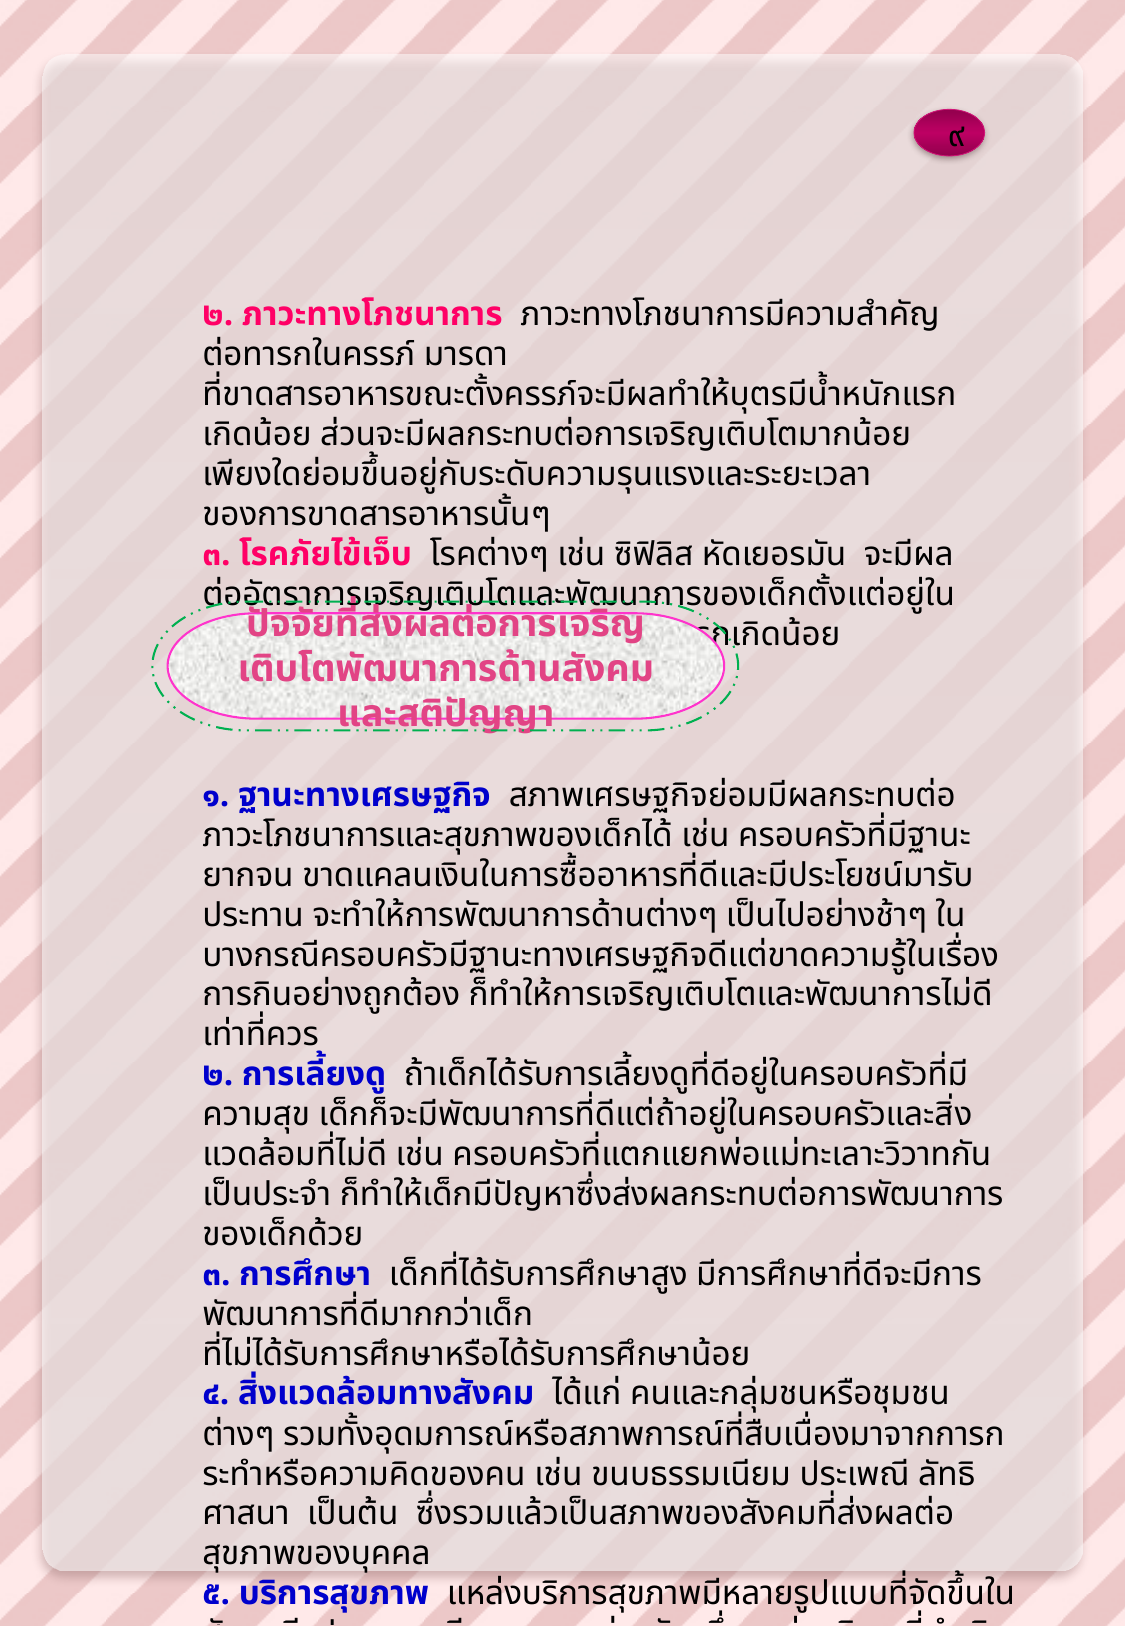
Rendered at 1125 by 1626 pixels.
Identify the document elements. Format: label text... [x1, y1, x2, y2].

text_box ๑. ฐานะทางเศรษฐกิจ สภาพเศรษฐกิจย่อมมีผลกระทบต่อภาวะโภชนาการและสุขภาพของเด็กได้ เช่น ครอบครัวที่มีฐานะยากจน ขาดแคลนเงินในการซื้ออาหารที่ดีและมีประโยชน์มารับประทาน จะทำให้การพัฒนาการด้านต่างๆ เป็นไปอย่างช้าๆ ในบางกรณีครอบครัวมีฐานะทางเศรษฐกิจดีแต่ขาดความรู้ในเรื่องการกินอย่างถูกต้อง ก็ทำให้การเจริญเติบโตและพัฒนาการไม่ดีเท่าที่ควร ๒. การเลี้ยงดู ถ้าเด็กได้รับการเลี้ยงดูที่ดีอยู่ในครอบครัวที่มีความสุข เด็กก็จะมีพัฒนาการที่ดีแต่ถ้าอยู่ในครอบครัวและสิ่งแวดล้อมที่ไม่ดี เช่น ครอบครัวที่แตกแยกพ่อแม่ทะเลาะวิวาทกันเป็นประจำ ก็ทำให้เด็กมีปัญหาซึ่งส่งผลกระทบต่อการพัฒนาการของเด็กด้วย ๓. การศึกษา เด็กที่ได้รับการศึกษาสูง มีการศึกษาที่ดีจะมีการพัฒนาการที่ดีมากกว่าเด็ก ที่ไม่ได้รับการศึกษาหรือได้รับการศึกษาน้อย ๔. สิ่งแวดล้อมทางสังคม ได้แก่ คนและกลุ่มชนหรือชุมชนต่างๆ รวมทั้งอุดมการณ์หรือสภาพการณ์ที่สืบเนื่องมาจากการกระทำหรือความคิดของคน เช่น ขนบธรรมเนียม ประเพณี ลัทธิ ศาสนา เป็นต้น ซึ่งรวมแล้วเป็นสภาพของสังคมที่ส่งผลต่อสุขภาพของบุคคล ๕. บริการสุขภาพ แหล่งบริการสุขภาพมีหลายรูปแบบที่จัดขึ้นในสังคมมีรูปแบบและมีขนาดแตกต่างกัน ซึ่งแหล่งบริการที่ดำเนินการโดยหน่วยงานของรัฐและเอกชน ได้แก่ การป้องกันโรค การรักษาโรค การส่งเสริมสุขภาพและการฟื้นฟูสมรรถภาพ ต้องจัดให้มีคุณภาพที่ดีและปริมาณที่เพียงพอต่อความต้องการของประชาชน ซึ่งรวมทั้งการเจริญเติบโตและพัฒนาการ ของเด็กๆ ด้วย [187, 765, 1032, 1625]
text_box ๙ [913, 108, 986, 157]
text_box ๒. ภาวะทางโภชนาการ ภาวะทางโภชนาการมีความสำคัญต่อทารกในครรภ์ มารดา ที่ขาดสารอาหารขณะตั้งครรภ์จะมีผลทำให้บุตรมีน้ำหนักแรกเกิดน้อย ส่วนจะมีผลกระทบต่อการเจริญเติบโตมากน้อยเพียงใดย่อมขึ้นอยู่กับระดับความรุนแรงและระยะเวลา ของการขาดสารอาหารนั้นๆ ๓. โรคภัยไข้เจ็บ โรคต่างๆ เช่น ซิฟิลิส หัดเยอรมัน จะมีผลต่ออัตราการเจริญเติบโตและพัฒนาการของเด็กตั้งแต่อยู่ในครรภ์ ส่งผลกระทบทำให้เด็กมีน้ำหนักแรกเกิดน้อย หรืออาจทำให้เด็กพิการแต่กำเนิด [187, 285, 985, 700]
text_box [151, 600, 740, 732]
